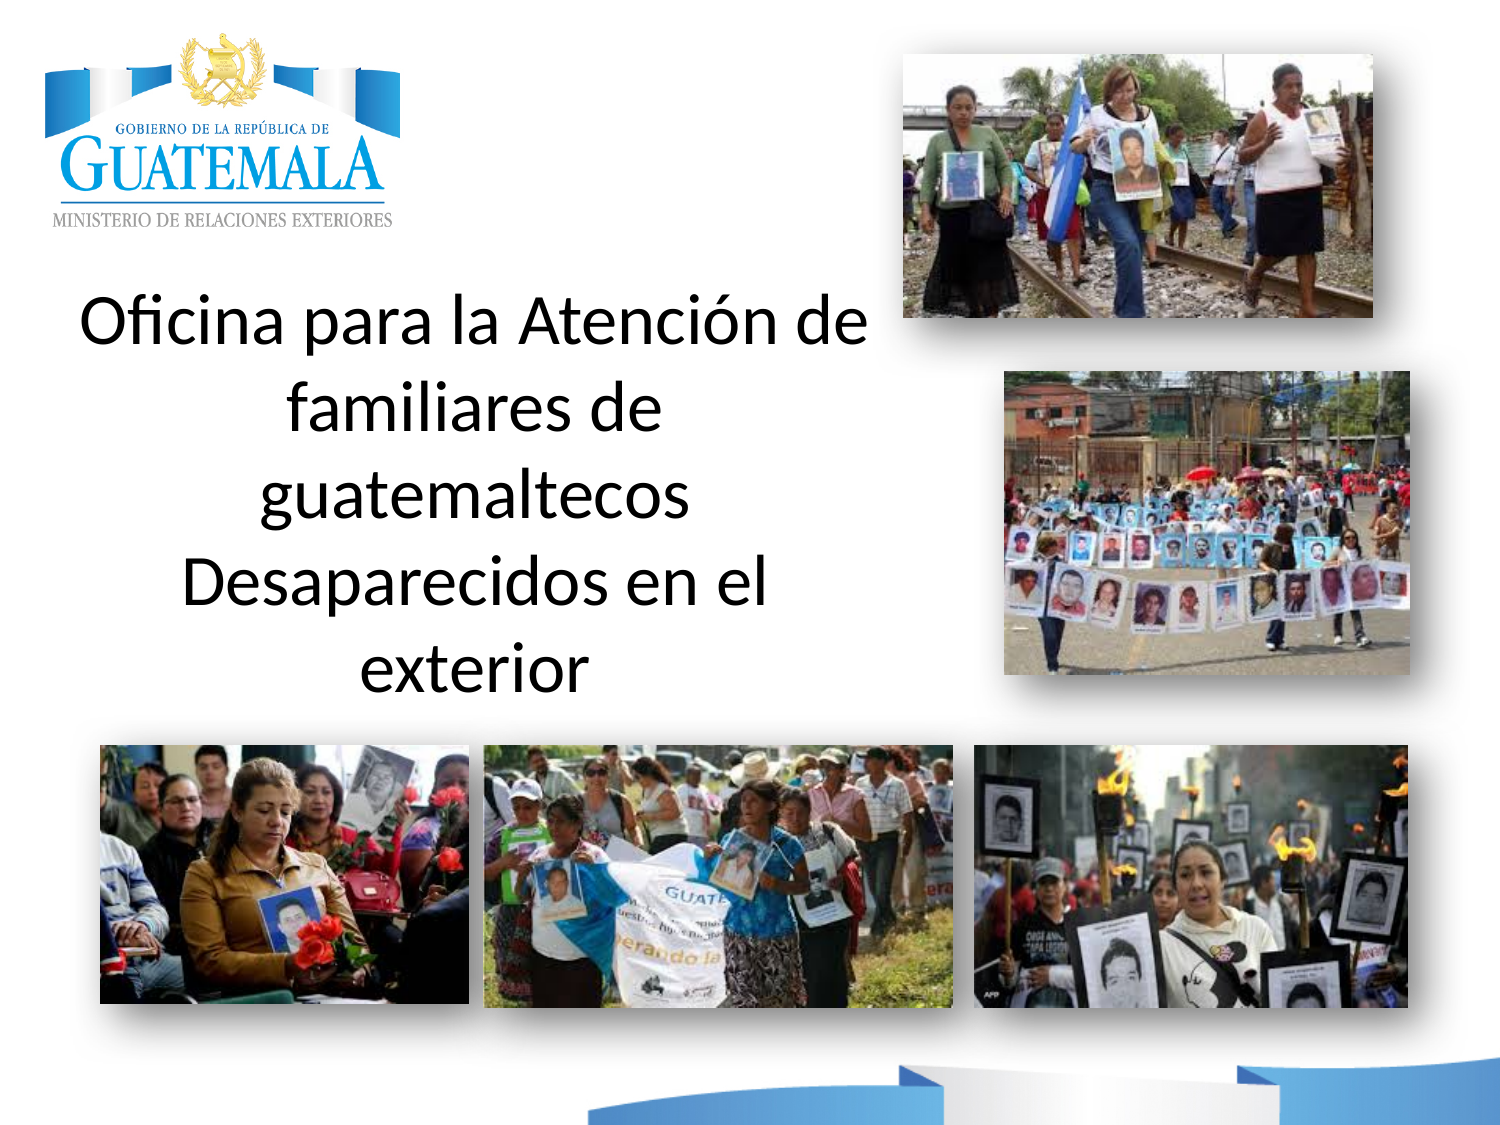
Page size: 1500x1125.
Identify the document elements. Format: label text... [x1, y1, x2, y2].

title Oficina para la Atención de familiares de guatemaltecos Desaparecidos en el exterior [61, 262, 889, 717]
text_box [100, 745, 1408, 1009]
picture [0, 0, 1500, 1125]
